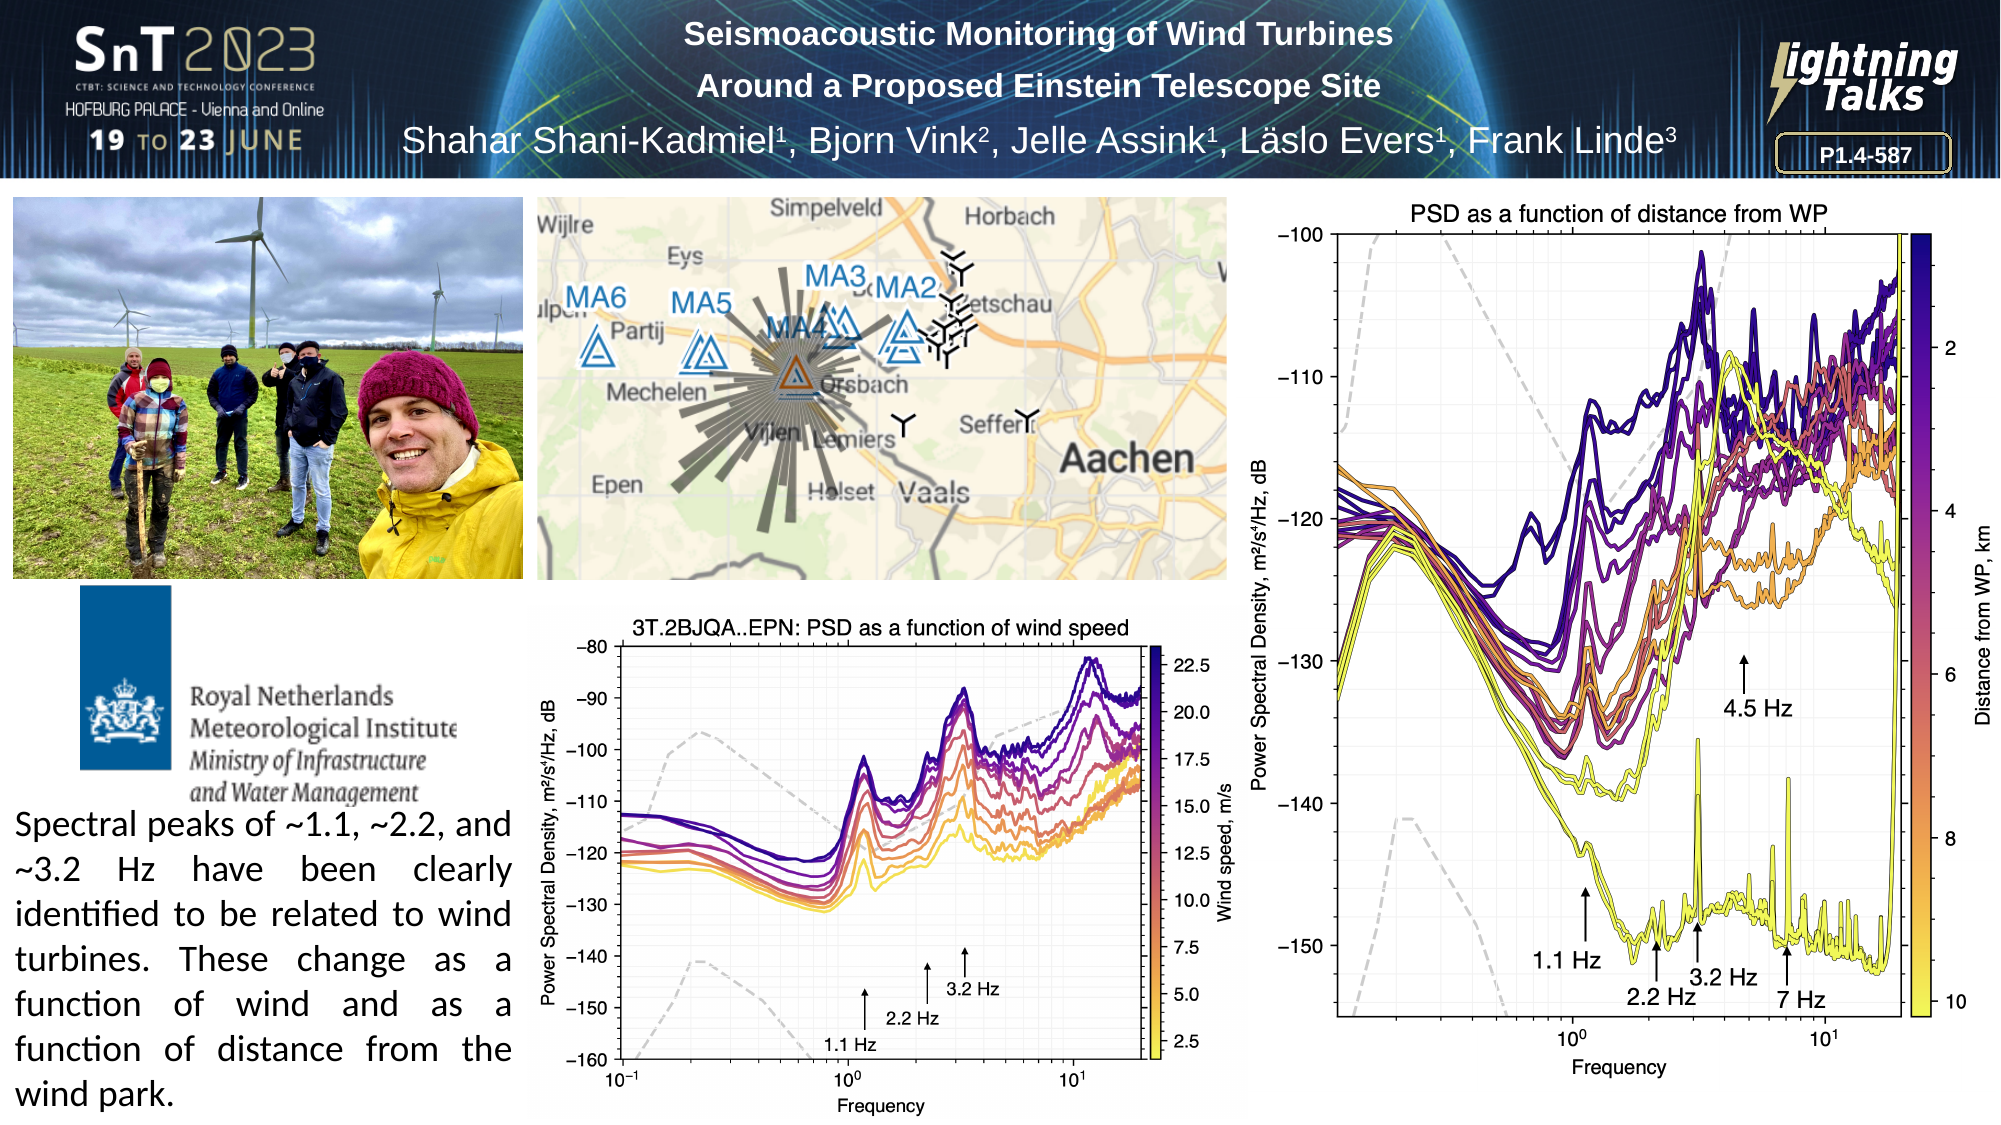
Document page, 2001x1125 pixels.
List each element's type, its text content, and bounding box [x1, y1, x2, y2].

picture [0, 0, 2001, 1125]
text_box P1.4-587 [1778, 135, 1954, 176]
text_box Spectral peaks of ~1.1, ~2.2, and ~3.2 Hz have been clearly identified to be related to wind turbines. These change as a function of wind and as a function of distance from the wind park. [0, 791, 528, 1122]
text_box Seismoacoustic Monitoring of Wind Turbines Around a Proposed Einstein Telescope Site Shahar Shani-Kadmiel1, Bjorn Vink2, Jelle Assink1, Läslo Evers1, Frank Linde3 [338, 4, 1741, 169]
